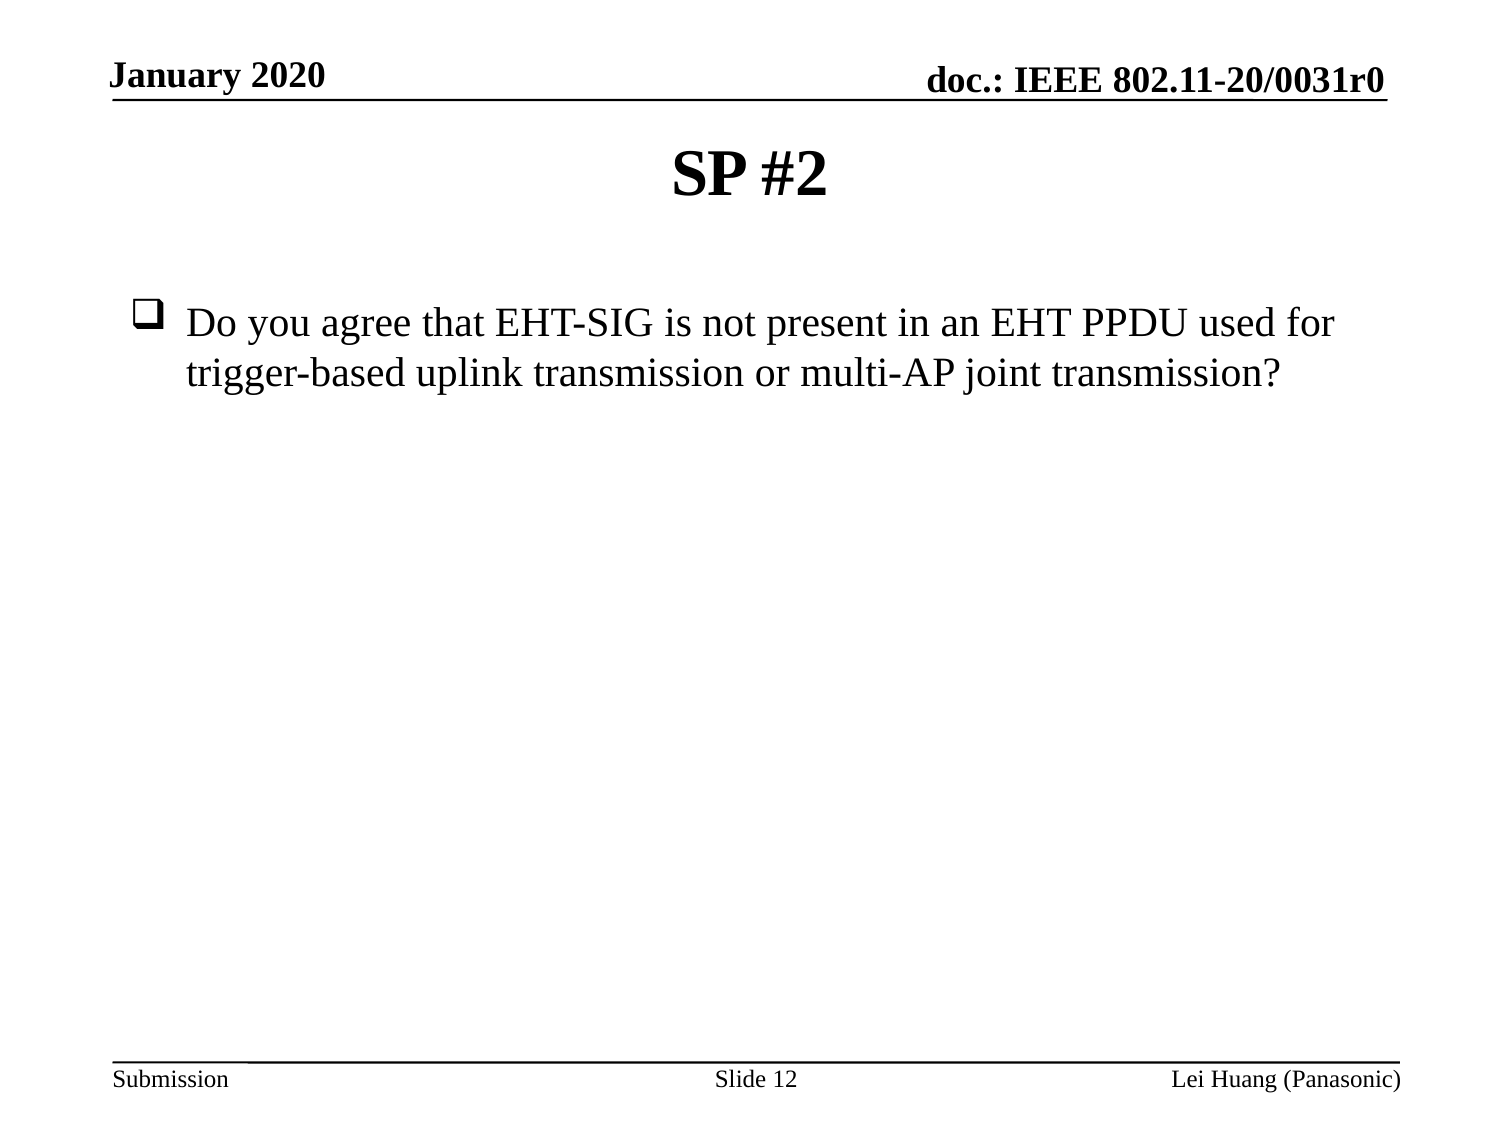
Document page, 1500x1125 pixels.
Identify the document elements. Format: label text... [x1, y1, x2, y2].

list Do you agree that EHT-SIG is not present in an EHT PPDU used for trigger-based uplink transmission or multi-AP joint transmission? [114, 287, 1402, 938]
slide_number Slide 12 [712, 1061, 800, 1093]
title SP #2 [112, 112, 1388, 225]
footer Lei Huang (Panasonic) [949, 1061, 1402, 1093]
